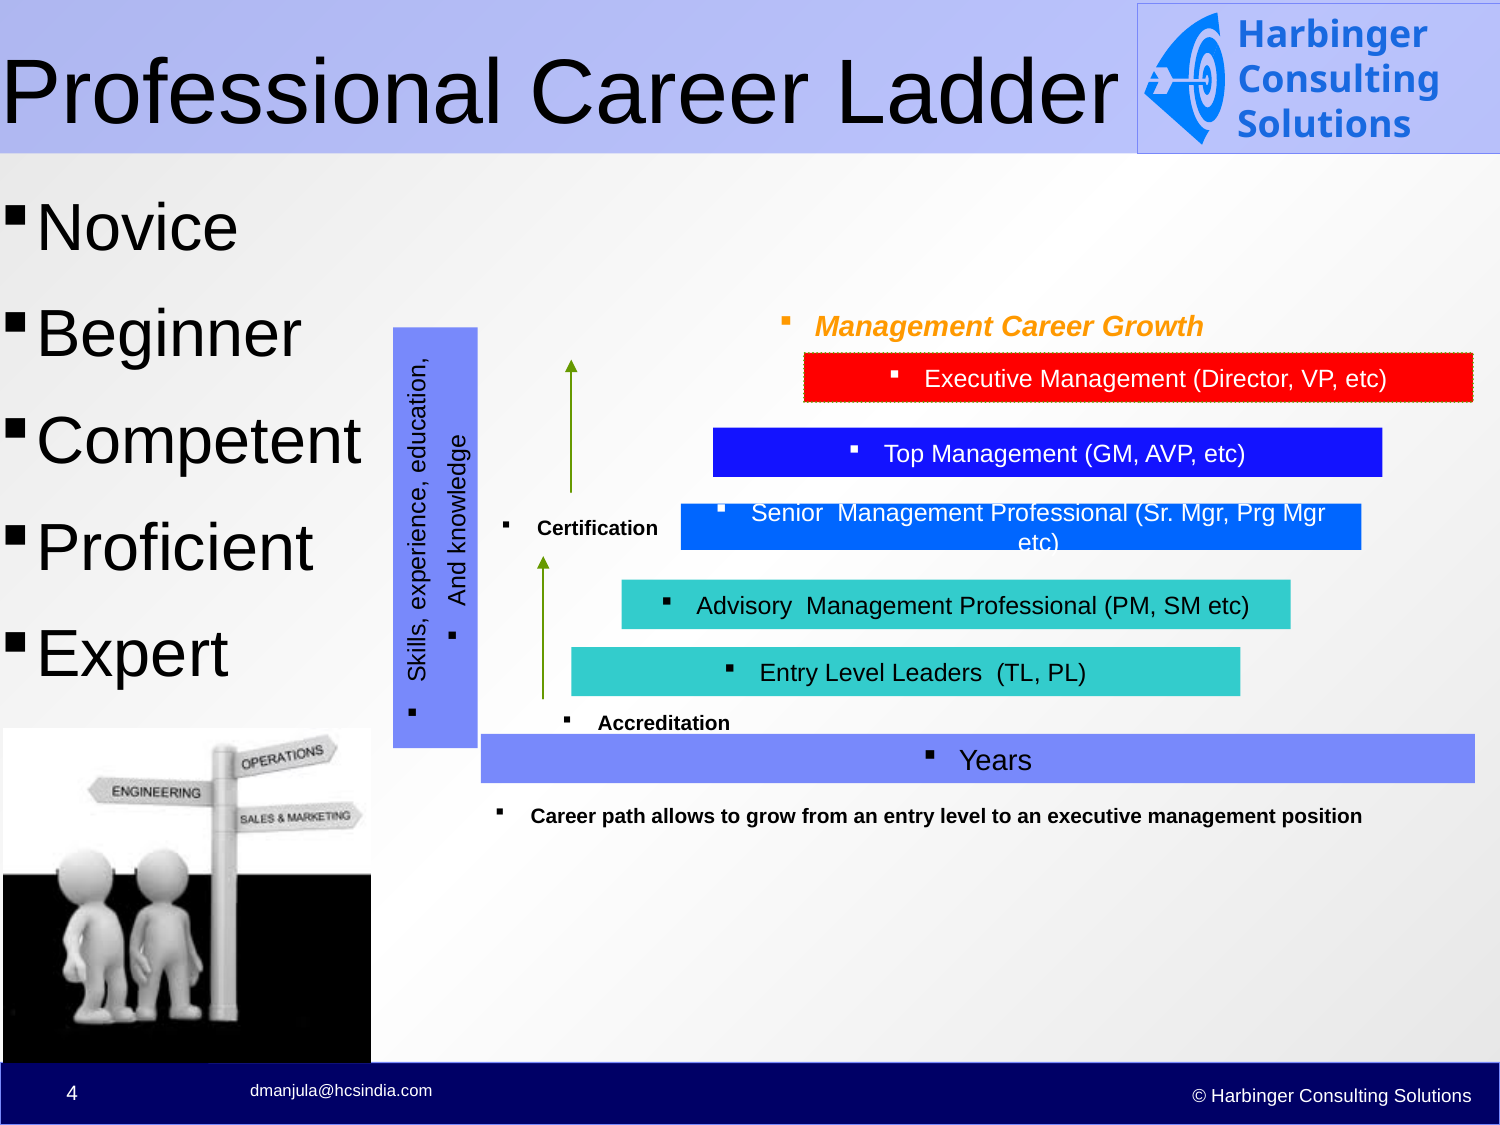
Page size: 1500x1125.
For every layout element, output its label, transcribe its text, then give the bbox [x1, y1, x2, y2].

title Professional Career Ladder [0, 11, 1500, 151]
footer dmanjula@hcsindia.com [234, 1068, 813, 1118]
list Novice Beginner Competent Proficient Expert [0, 174, 1351, 1051]
slide_number 4 [42, 1072, 215, 1118]
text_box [387, 299, 1476, 841]
picture [2, 727, 371, 1063]
